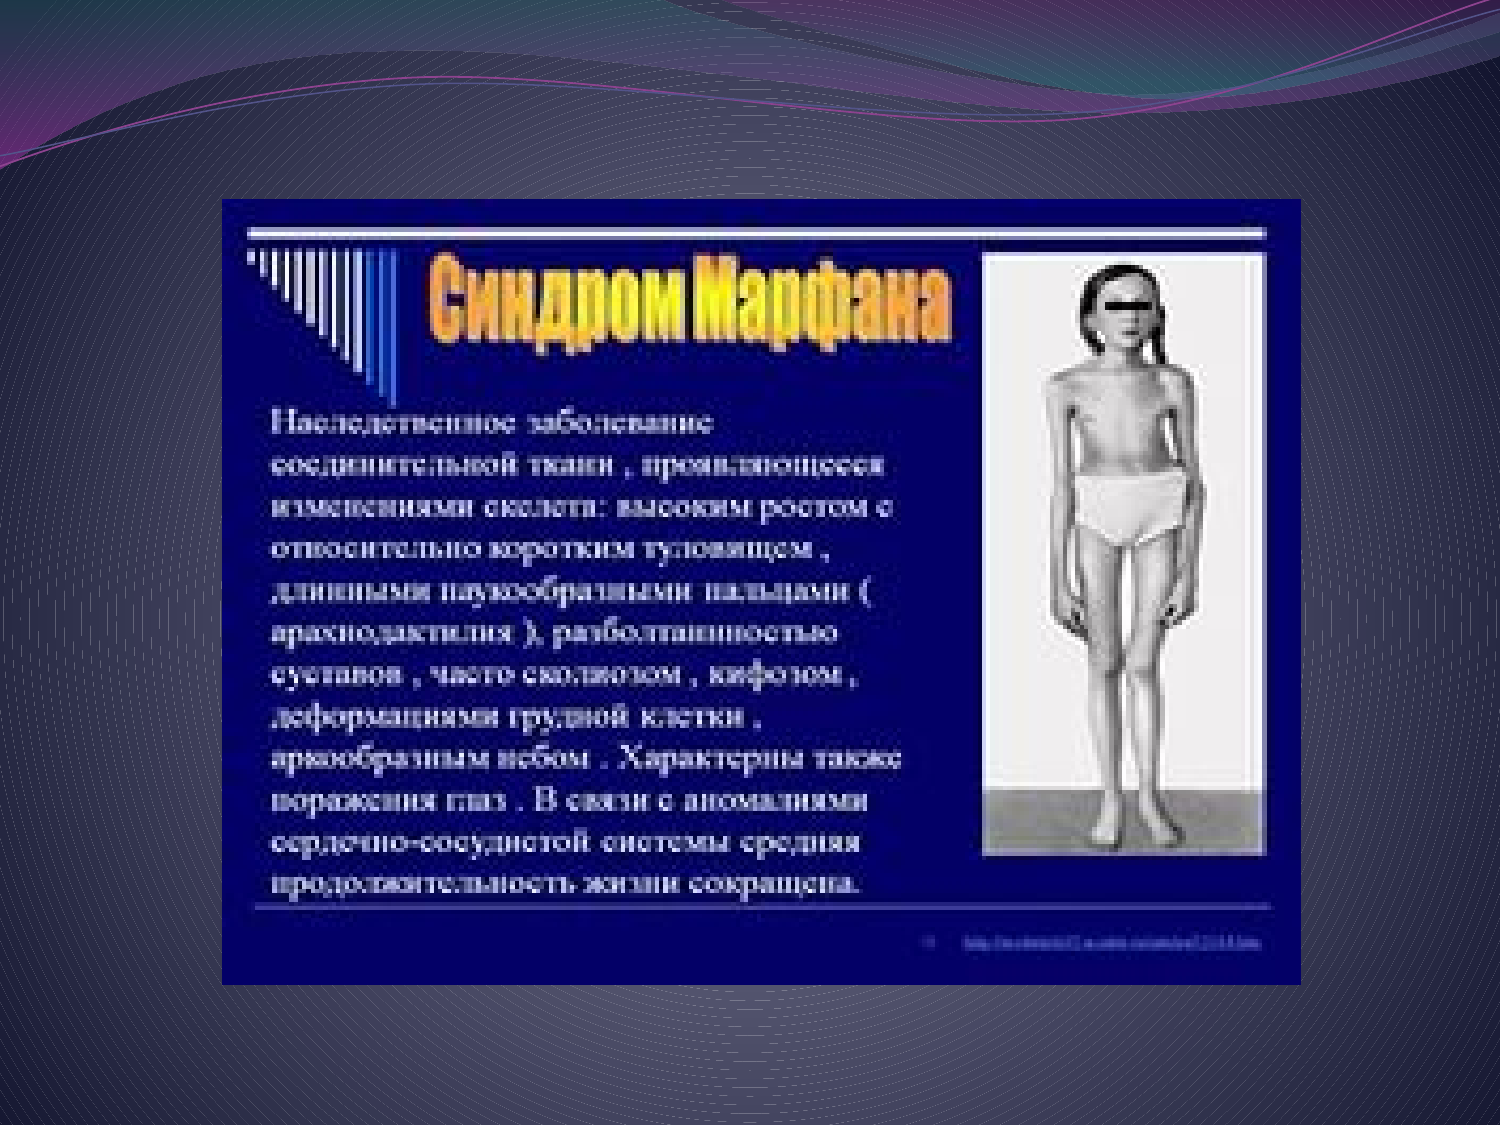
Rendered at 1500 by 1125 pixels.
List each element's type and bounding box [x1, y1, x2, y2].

picture [222, 198, 1301, 985]
